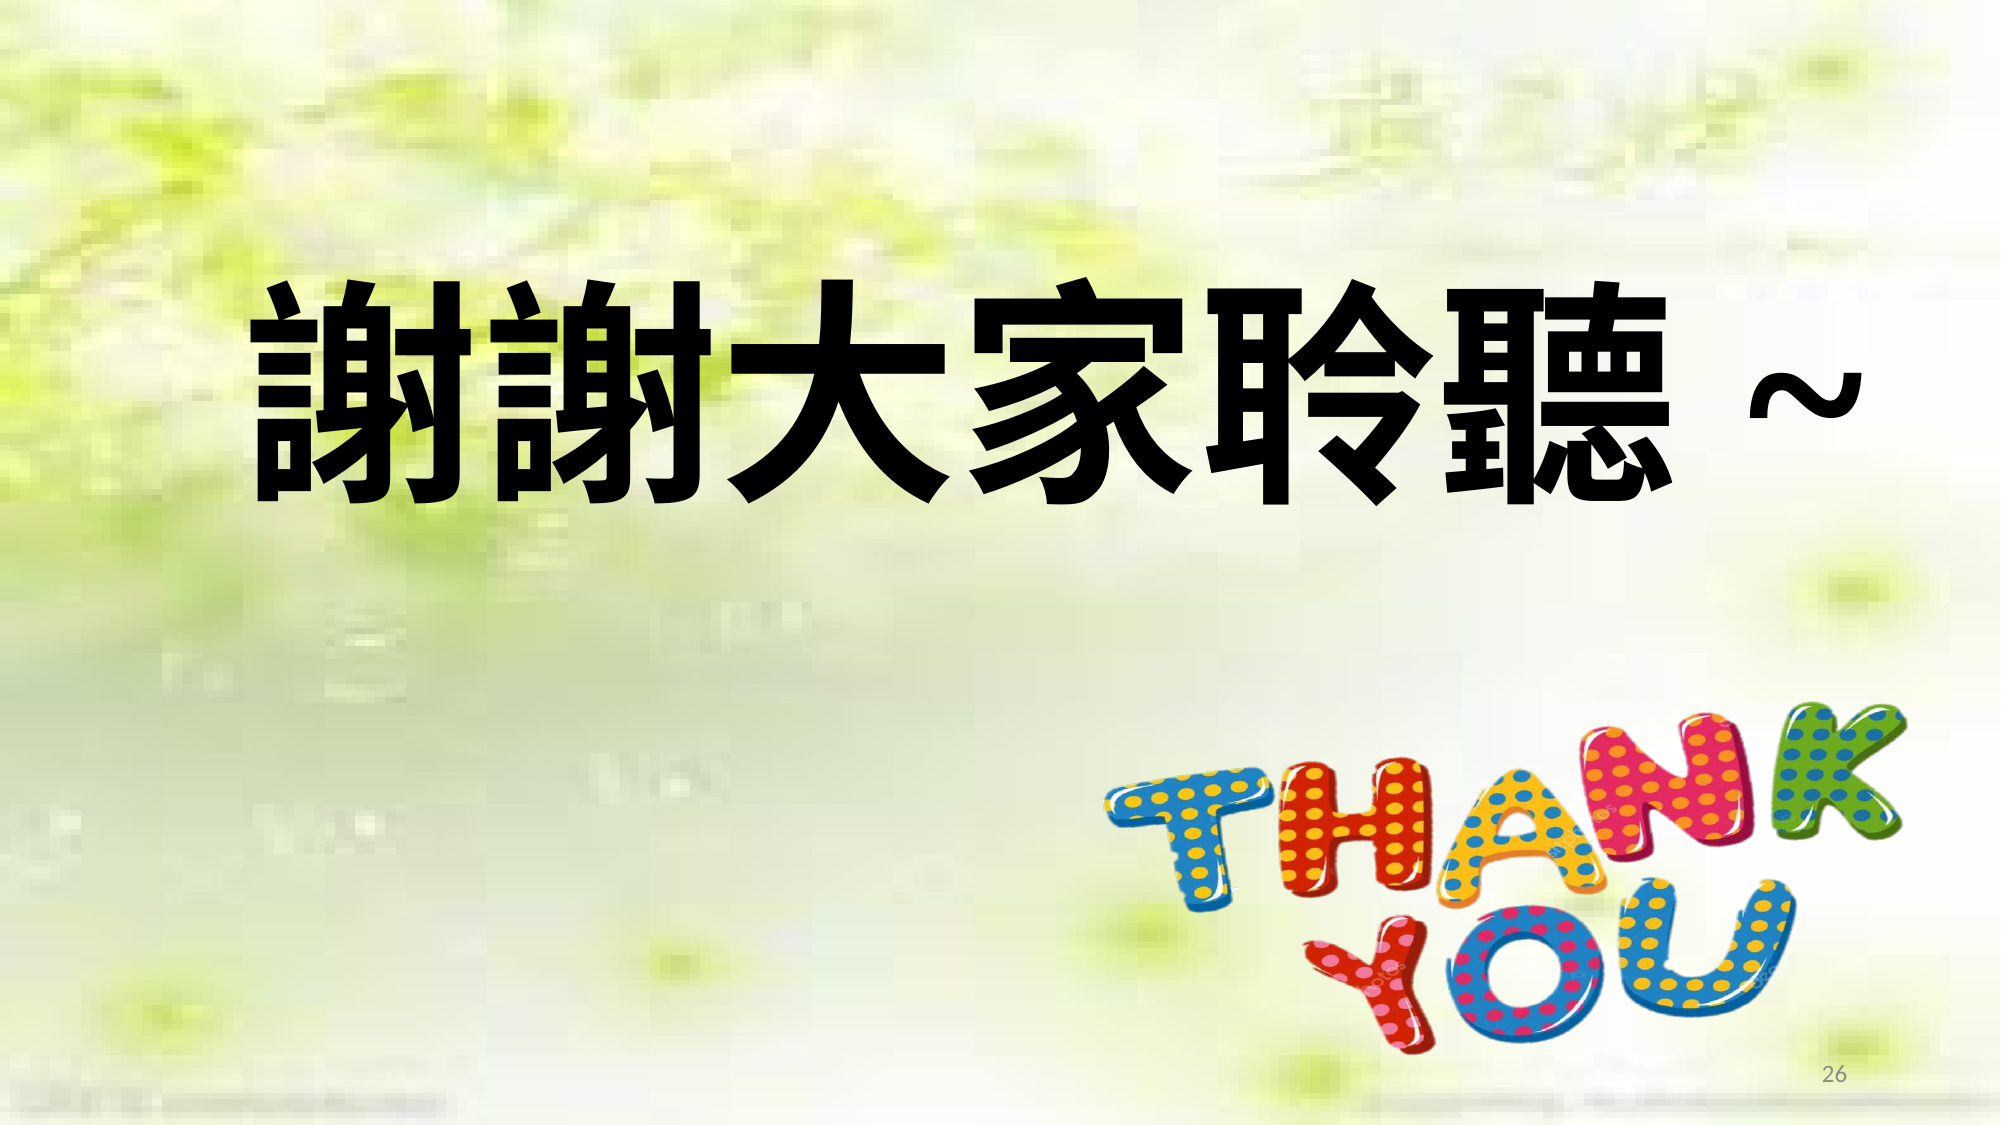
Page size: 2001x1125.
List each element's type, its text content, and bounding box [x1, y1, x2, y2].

picture [0, 0, 2001, 1125]
list 謝謝大家聆聽~ [224, 269, 1950, 674]
slide_number 26 [1412, 1098, 1863, 1103]
